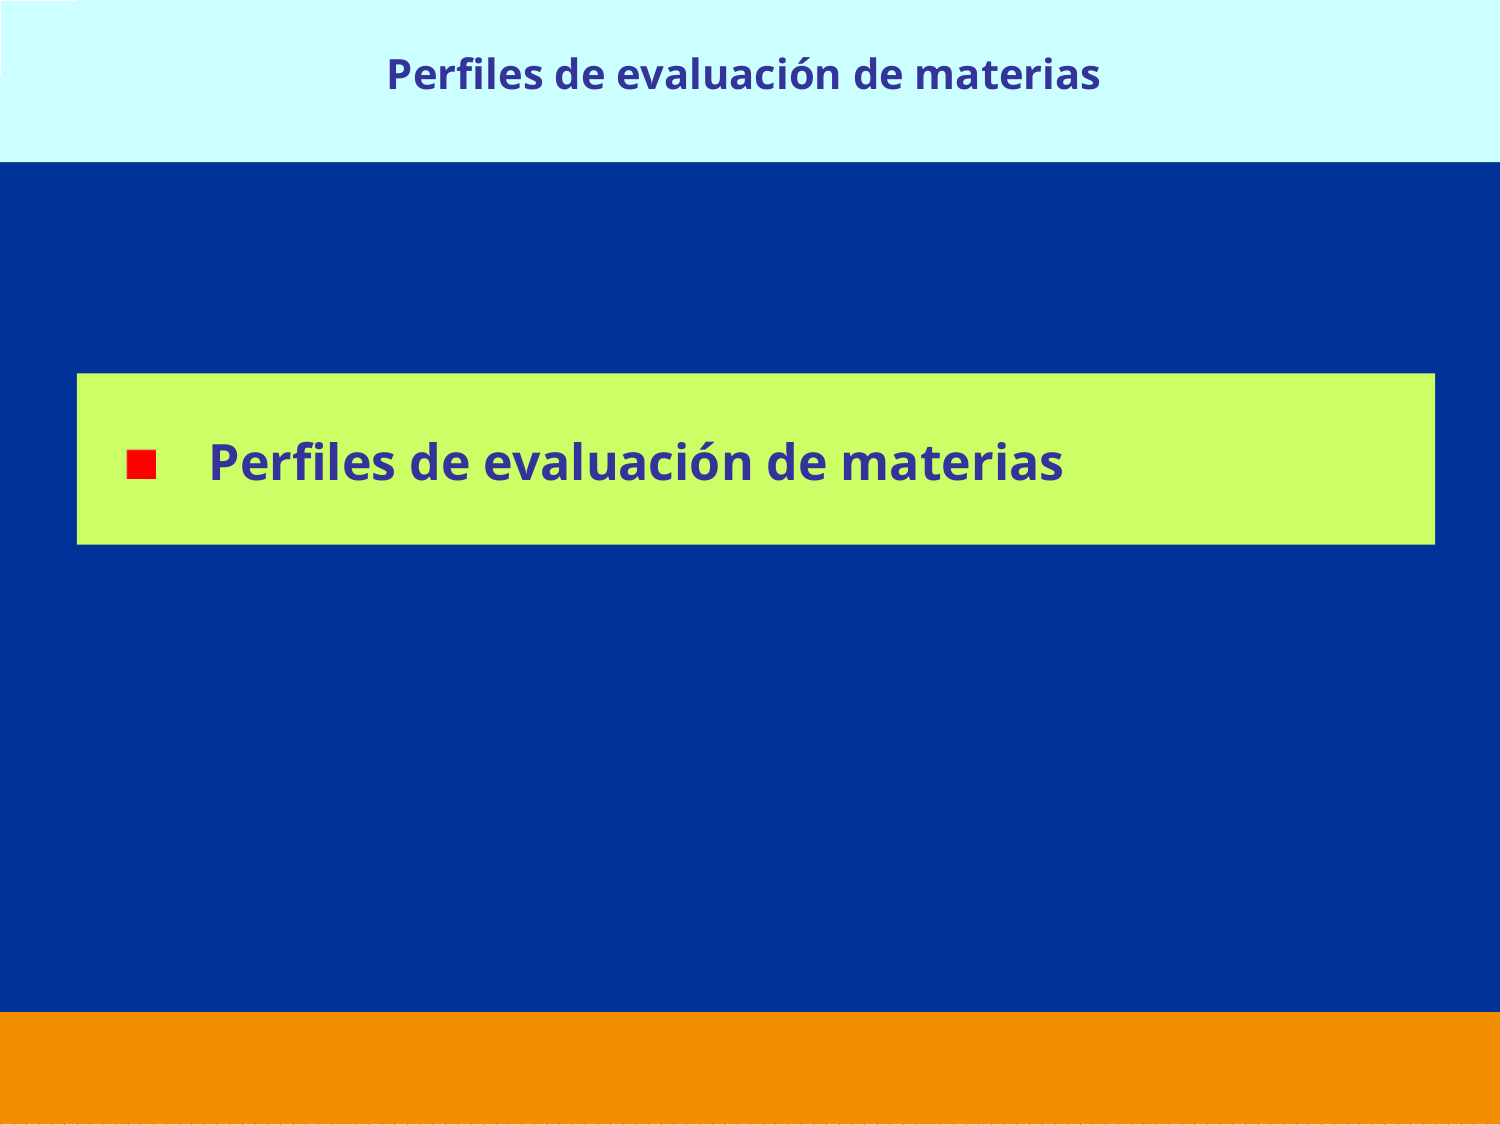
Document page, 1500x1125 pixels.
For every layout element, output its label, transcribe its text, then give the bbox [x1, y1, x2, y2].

text_box Perfiles de evaluación de materias [0, 0, 1500, 163]
picture [120, 443, 156, 479]
title [0, 163, 1500, 1012]
text_box [0, 1012, 1500, 1125]
text_box Perfiles de evaluación de materias [76, 373, 1436, 545]
